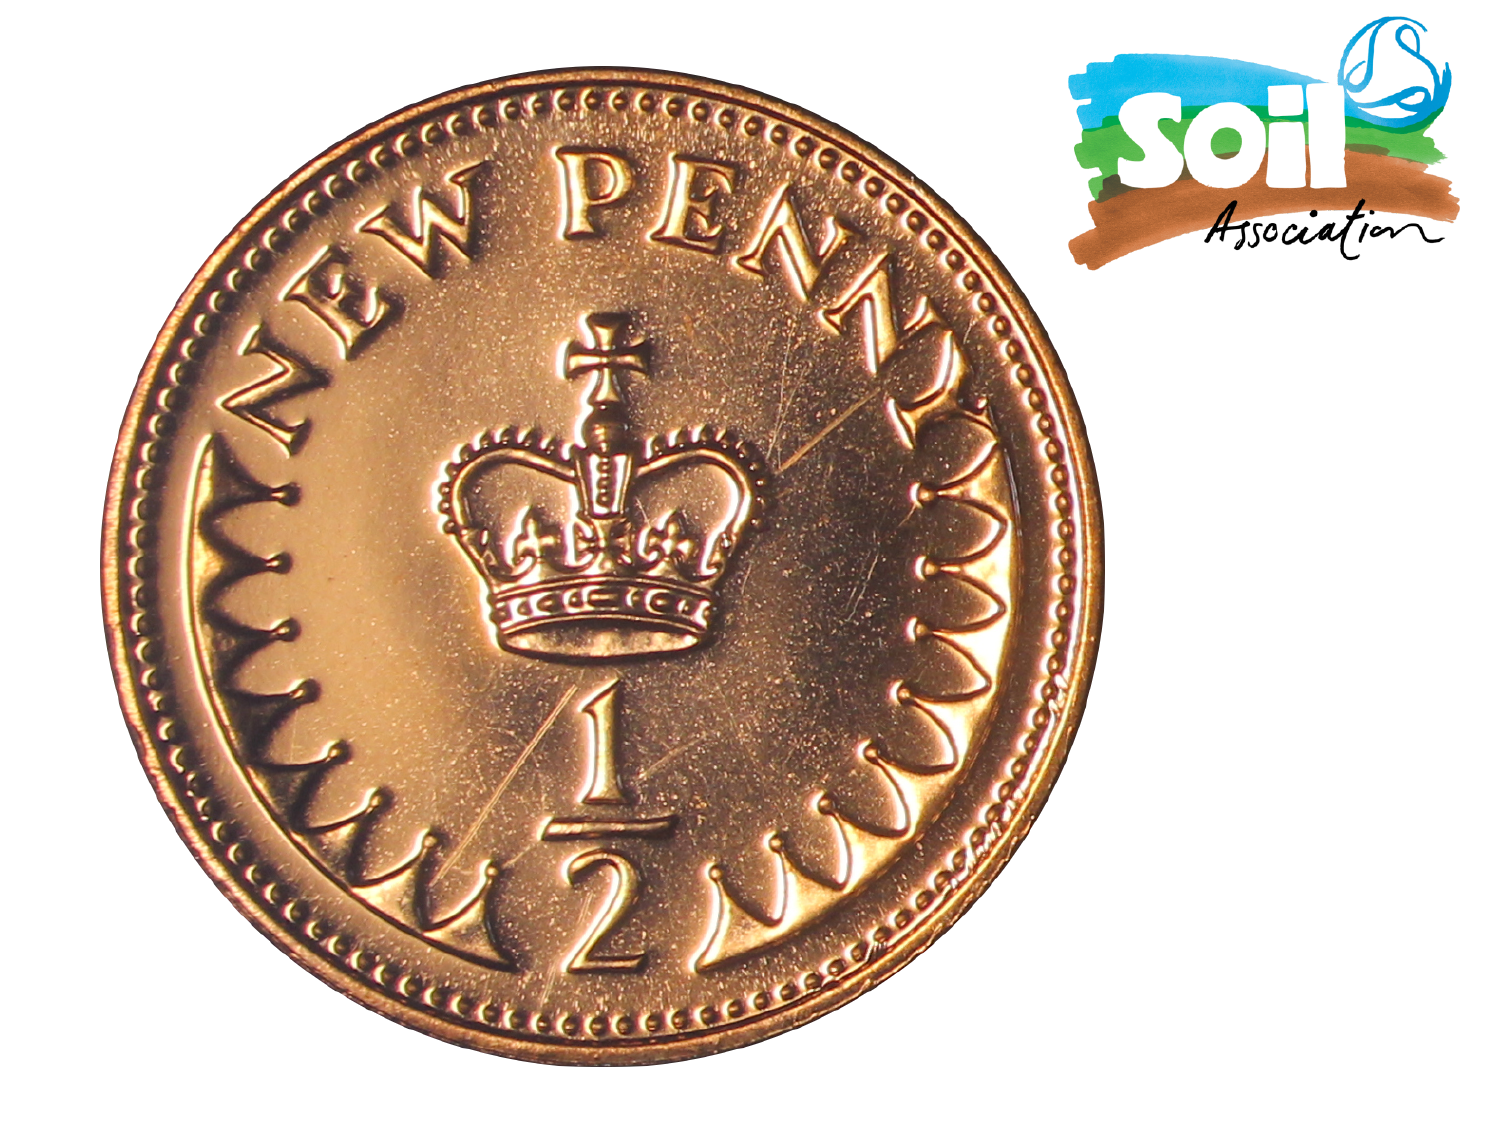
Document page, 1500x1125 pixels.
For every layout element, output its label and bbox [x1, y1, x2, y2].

picture [100, 7, 1483, 1067]
